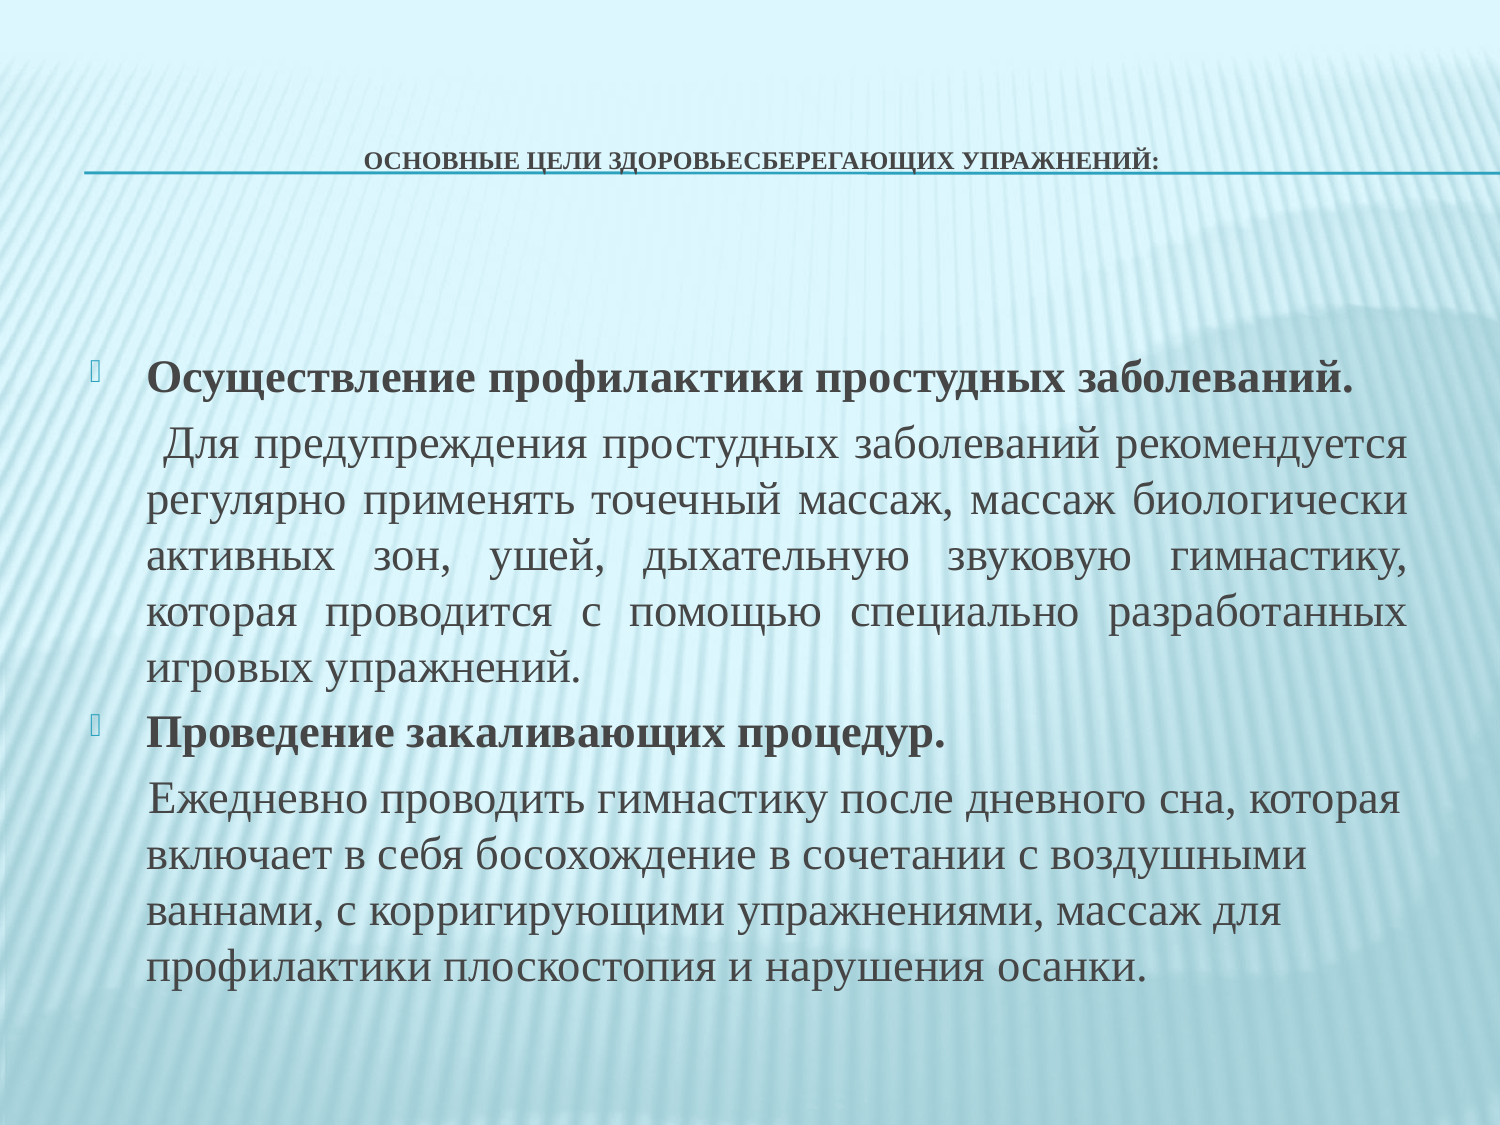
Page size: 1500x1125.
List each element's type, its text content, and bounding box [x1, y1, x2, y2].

title Основные цели здоровьесберегающих упражнений: [50, 75, 1475, 213]
list Осуществление профилактики простудных заболеваний. Для предупреждения простудных заболеваний рекомендуется регулярно применять точечный массаж, массаж биологически активных зон, ушей, дыхательную звуковую гимнастику, которая проводится с помощью специально разработанных игровых упражнений. Проведение закаливающих процедур. Ежедневно проводить гимнастику после дневного сна, которая включает в себя босохождение в сочетании с воздушными ваннами, с корригирующими упражнениями, массаж для профилактики плоскостопия и нарушения осанки. [75, 208, 1425, 1005]
